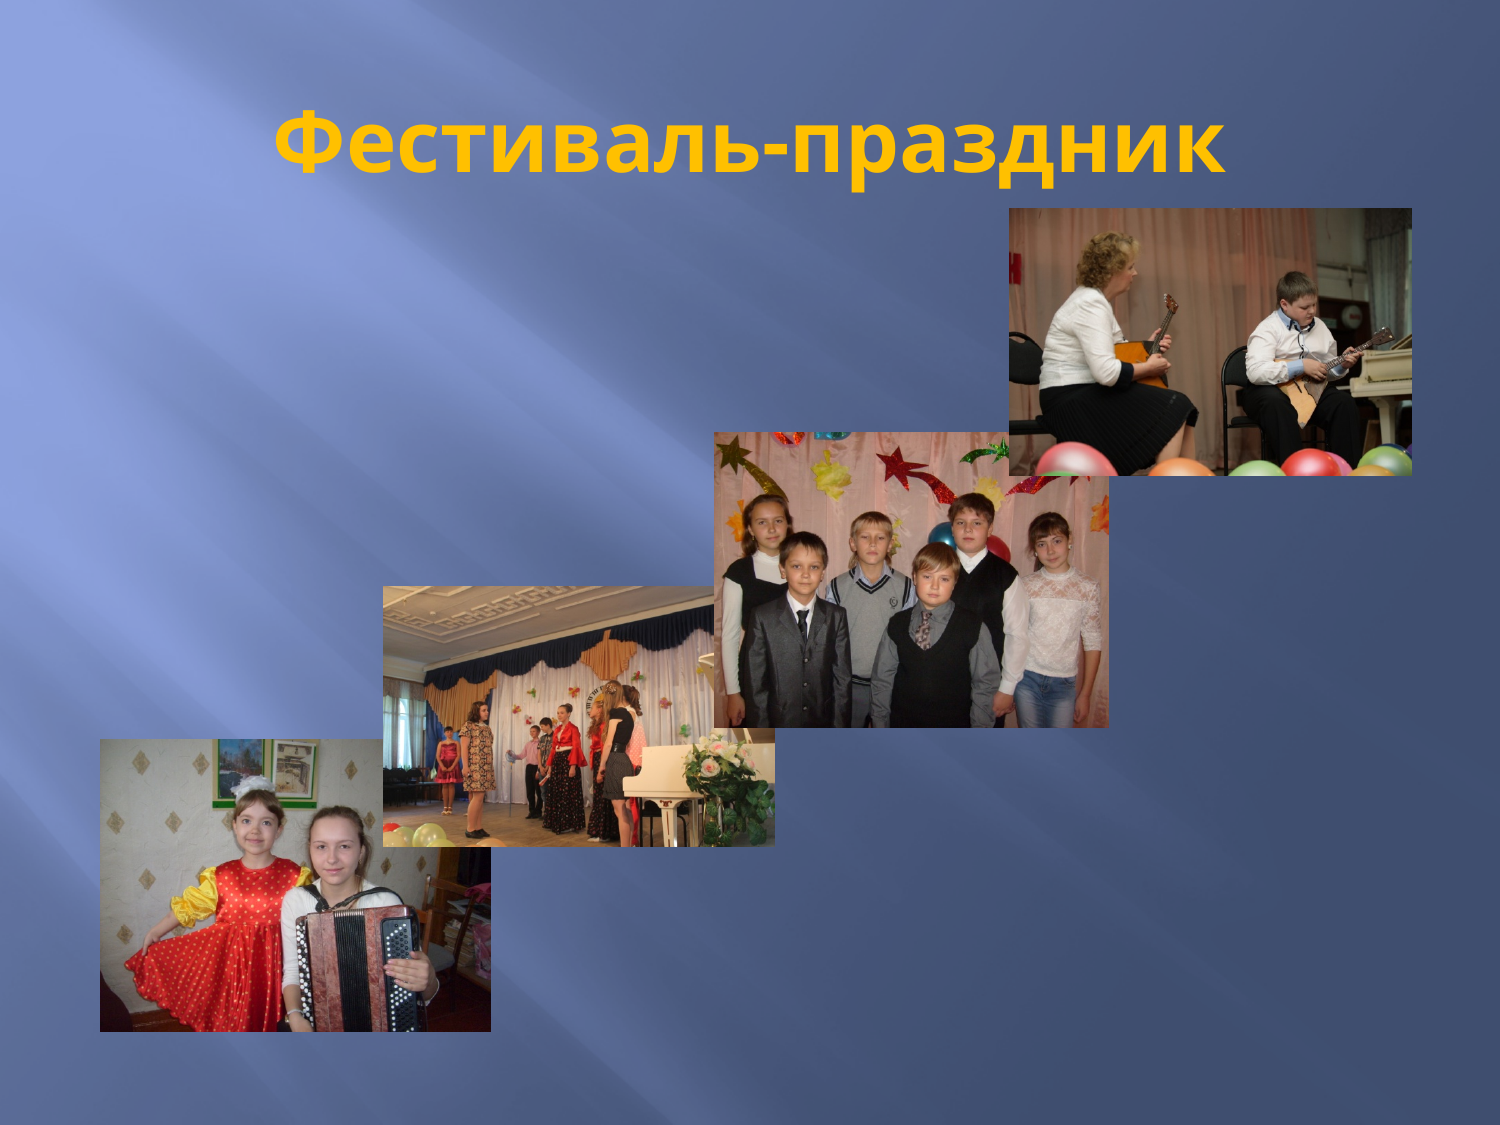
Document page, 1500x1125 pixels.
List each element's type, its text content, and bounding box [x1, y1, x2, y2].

picture [714, 207, 1412, 729]
title Фестиваль-праздник [75, 45, 1425, 233]
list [383, 585, 775, 847]
picture [100, 739, 491, 1033]
